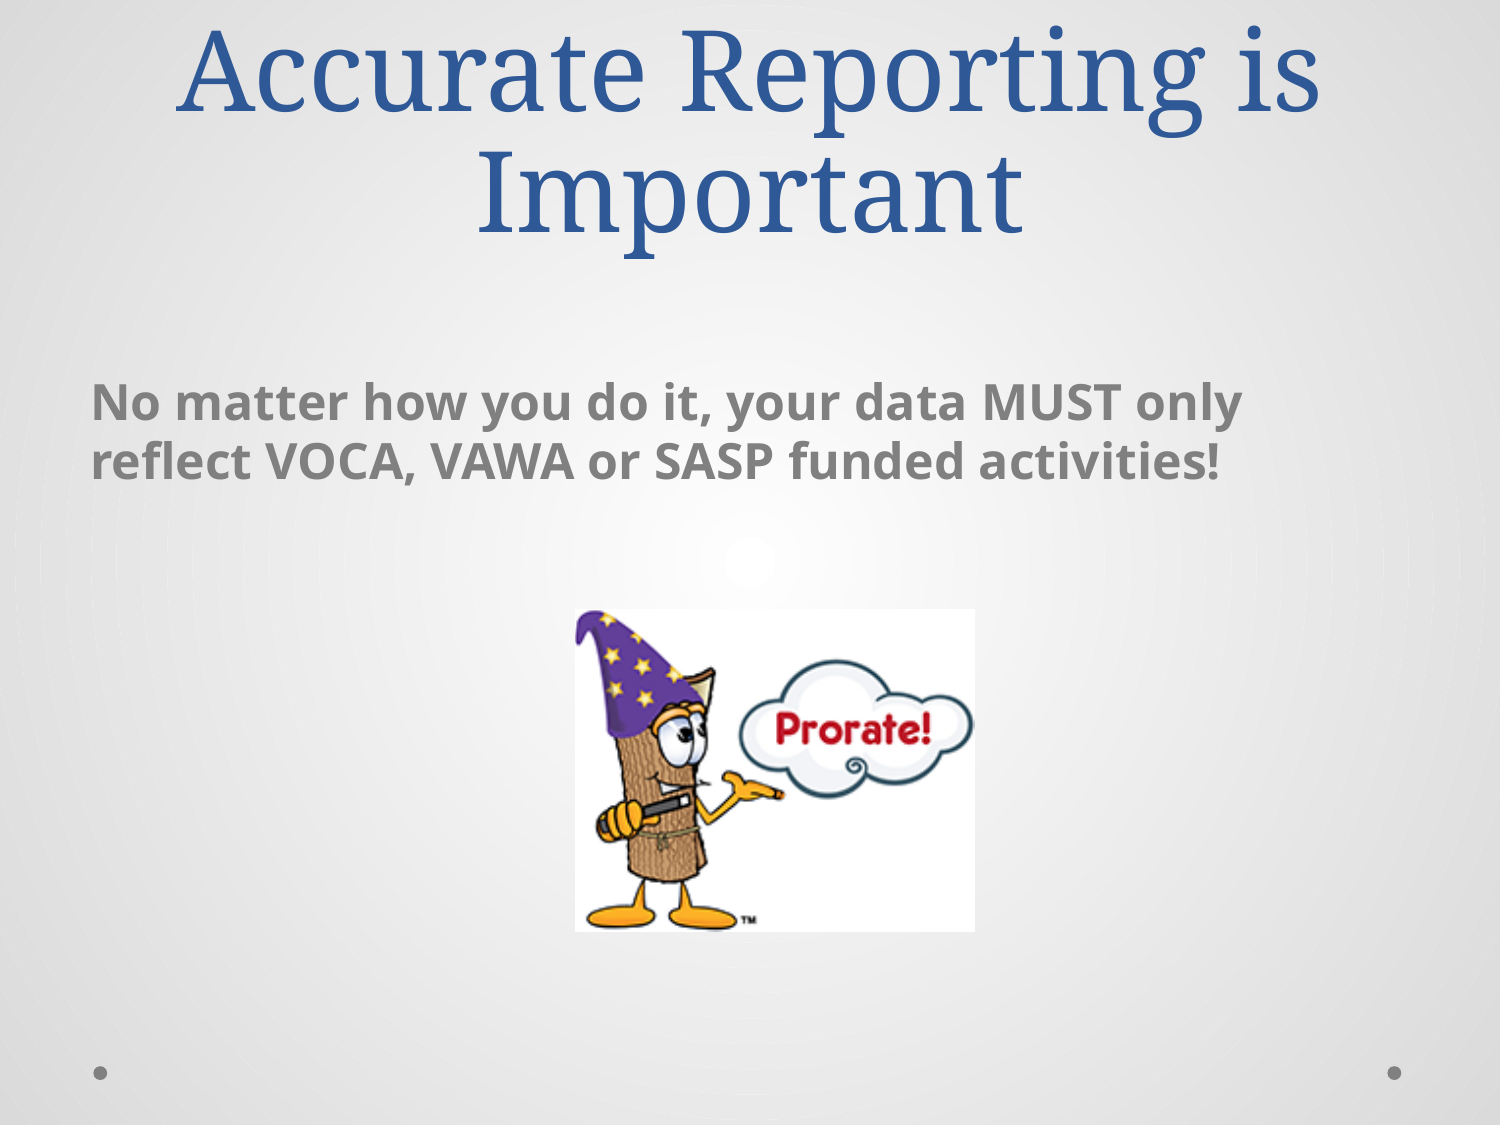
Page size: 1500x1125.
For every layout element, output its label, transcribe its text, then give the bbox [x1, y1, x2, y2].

list No matter how you do it, your data MUST only reflect VOCA, VAWA or SASP funded activities! [75, 362, 1425, 1005]
picture [574, 609, 976, 932]
title Accurate Reporting is Important [75, 0, 1425, 263]
